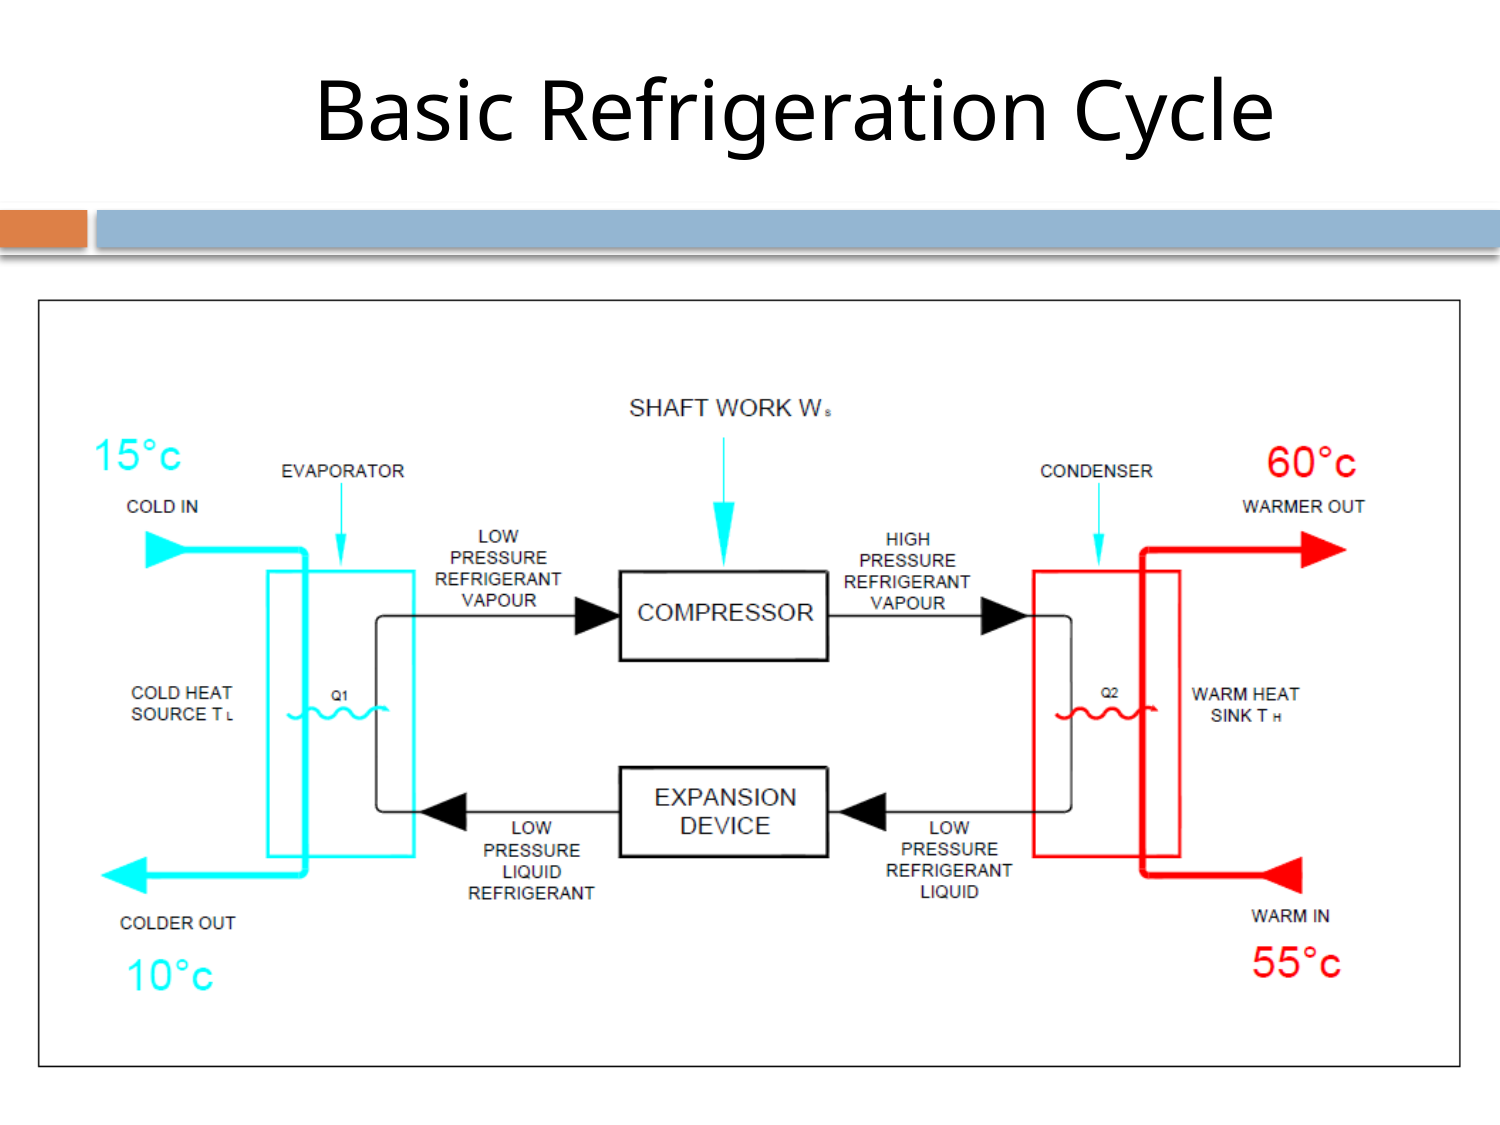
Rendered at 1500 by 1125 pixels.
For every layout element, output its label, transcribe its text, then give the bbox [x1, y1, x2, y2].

text_box Basic Refrigeration Cycle [37, 50, 1363, 165]
picture [24, 287, 1476, 1084]
